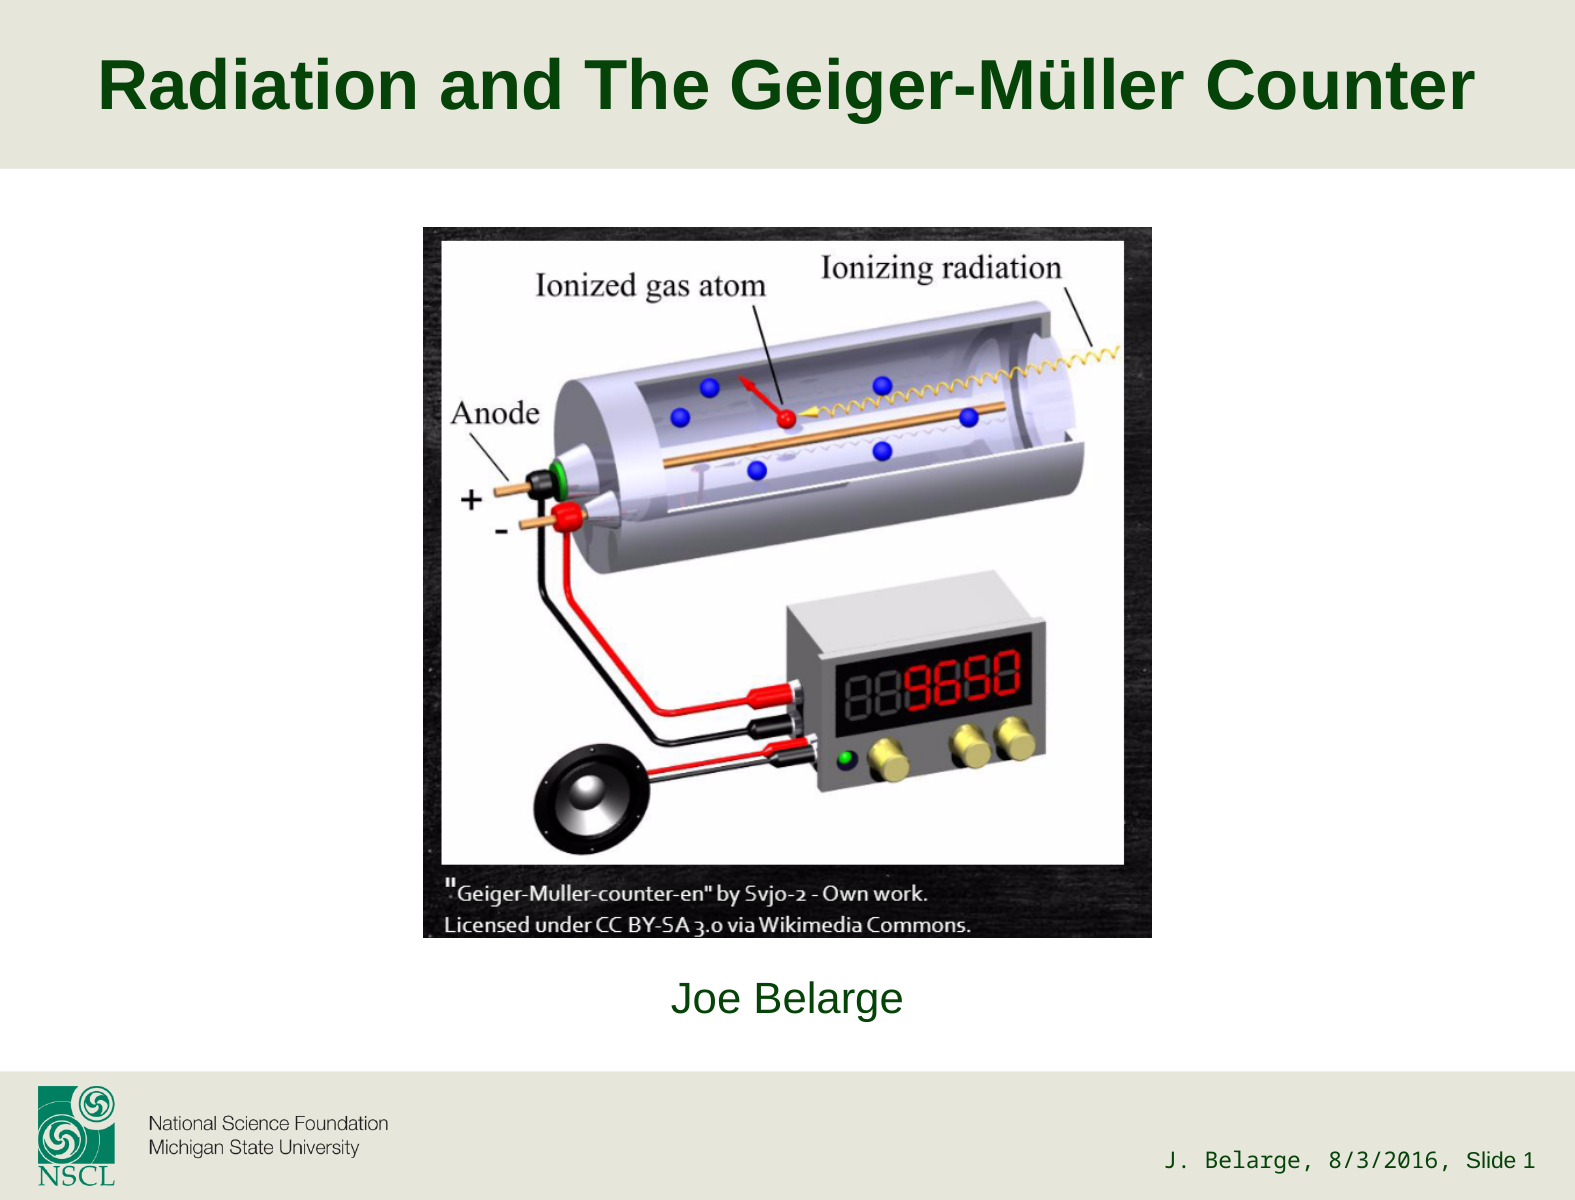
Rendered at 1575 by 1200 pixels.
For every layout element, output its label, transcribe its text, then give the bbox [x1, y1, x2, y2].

title Radiation and The Geiger-Müller Counter [74, 45, 1501, 130]
text_box Joe Belarge [350, 962, 1225, 1030]
picture [0, 0, 1575, 1200]
